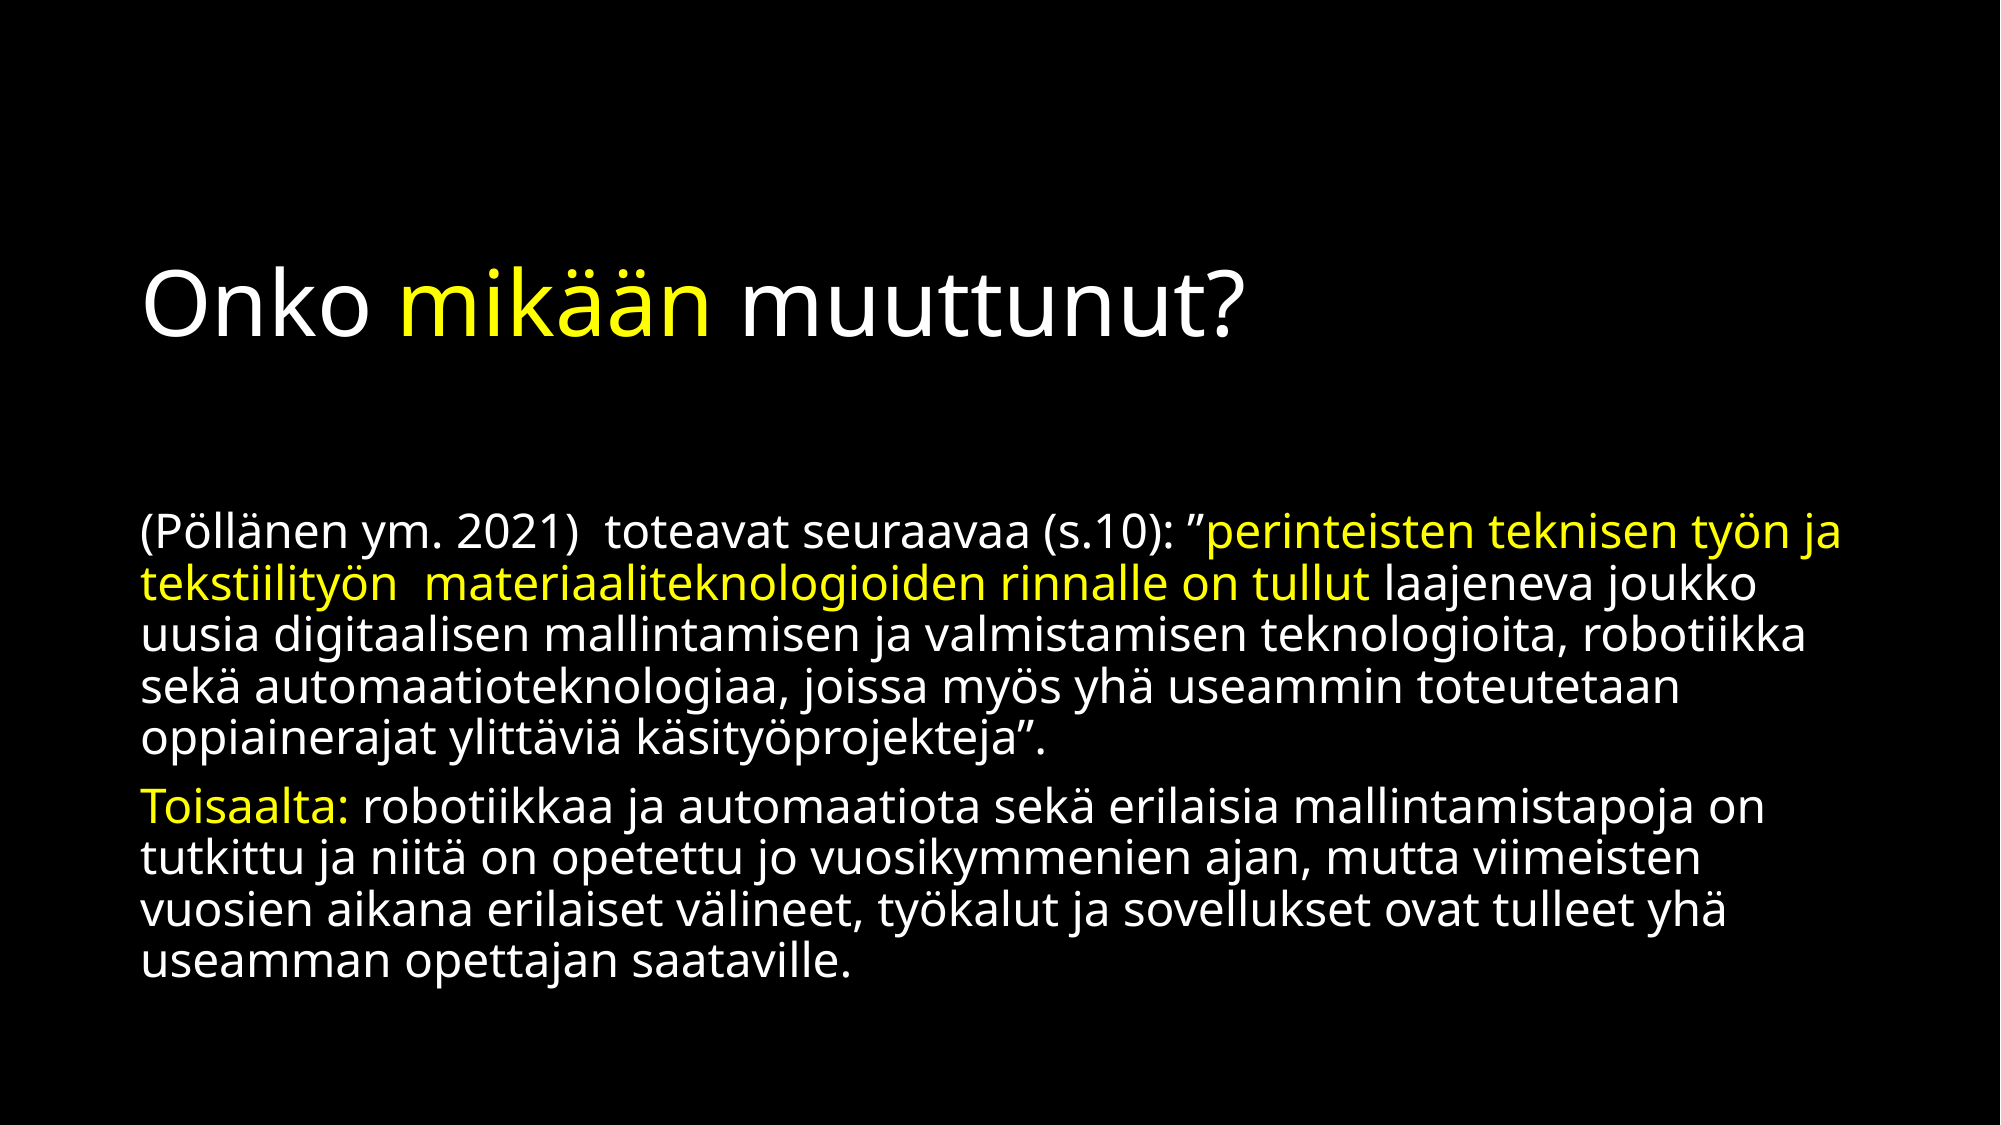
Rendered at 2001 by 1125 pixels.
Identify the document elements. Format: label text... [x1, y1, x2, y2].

title Onko mikään muuttunut? [125, 249, 1625, 458]
list (Pöllänen ym. 2021) toteavat seuraavaa (s.10): ”perinteisten teknisen työn ja tekstiilityön materiaaliteknologioiden rinnalle on tullut laajeneva joukko uusia digitaalisen mallintamisen ja valmistamisen teknologioita, robotiikka sekä automaatioteknologiaa, joissa myös yhä useammin toteutetaan oppiainerajat ylittäviä käsityöprojekteja”. Toisaalta: robotiikkaa ja automaatiota sekä erilaisia mallintamistapoja on tutkittu ja niitä on opetettu jo vuosikymmenien ajan, mutta viimeisten vuosien aikana erilaiset välineet, työkalut ja sovellukset ovat tulleet yhä useamman opettajan saataville. [125, 500, 1875, 1000]
